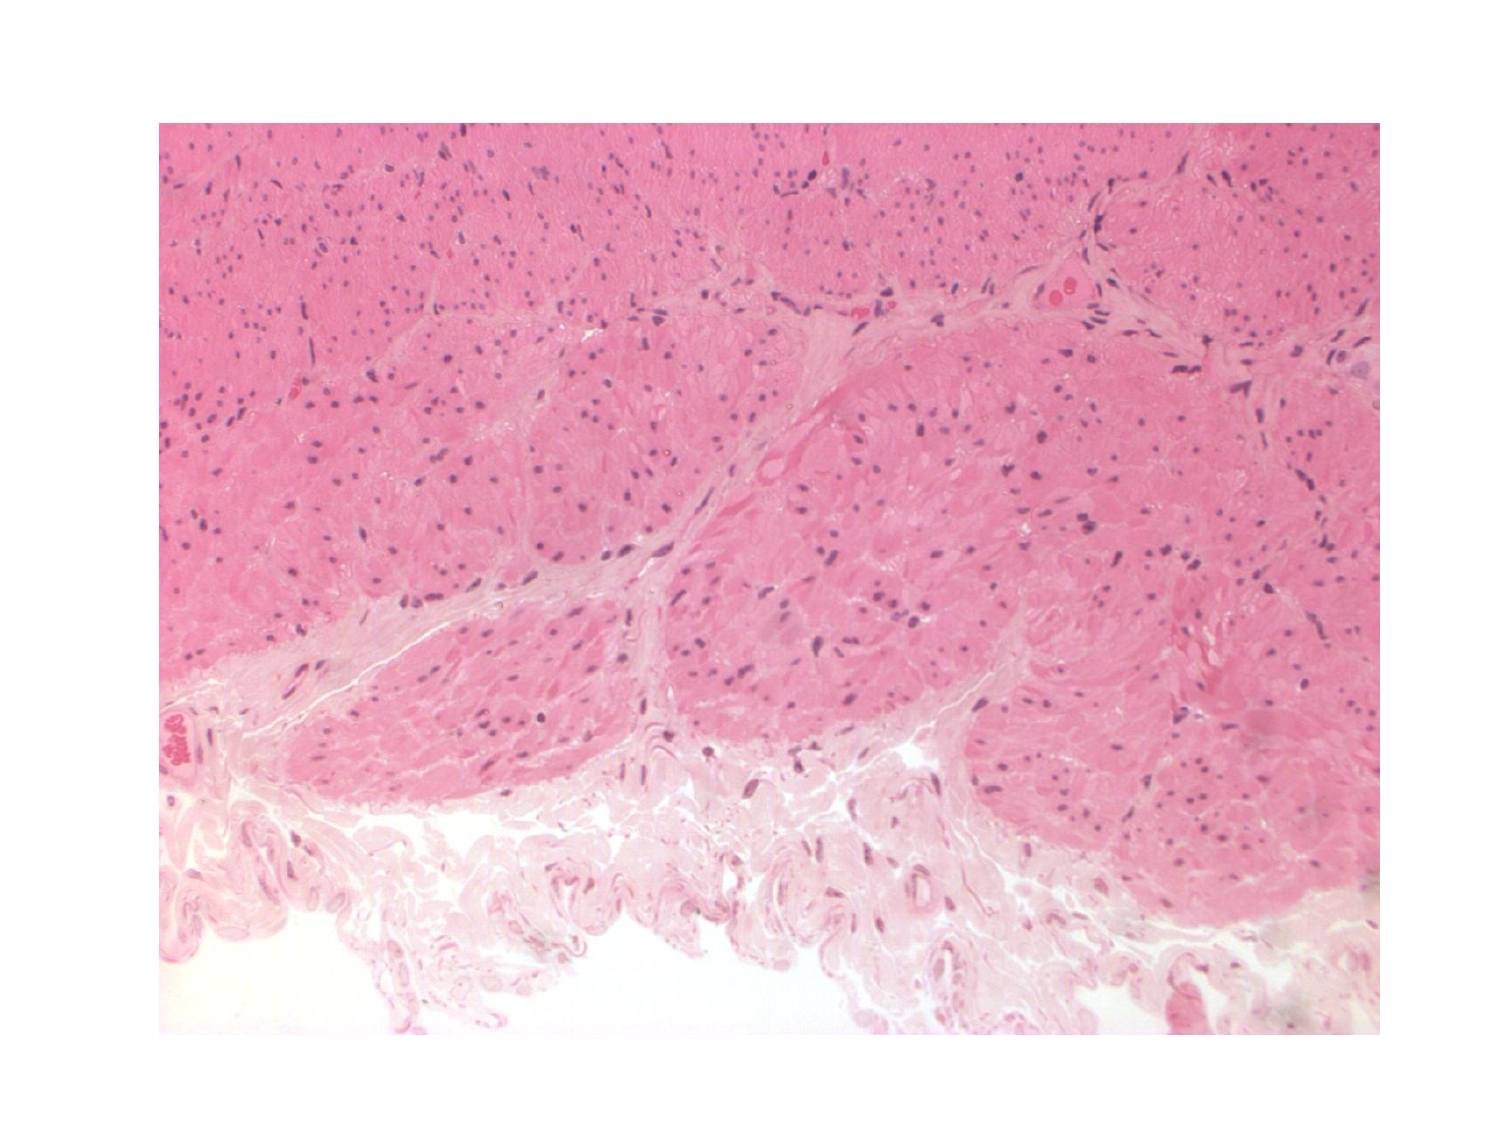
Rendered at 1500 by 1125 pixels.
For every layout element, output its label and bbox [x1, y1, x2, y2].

picture [158, 122, 1380, 1036]
